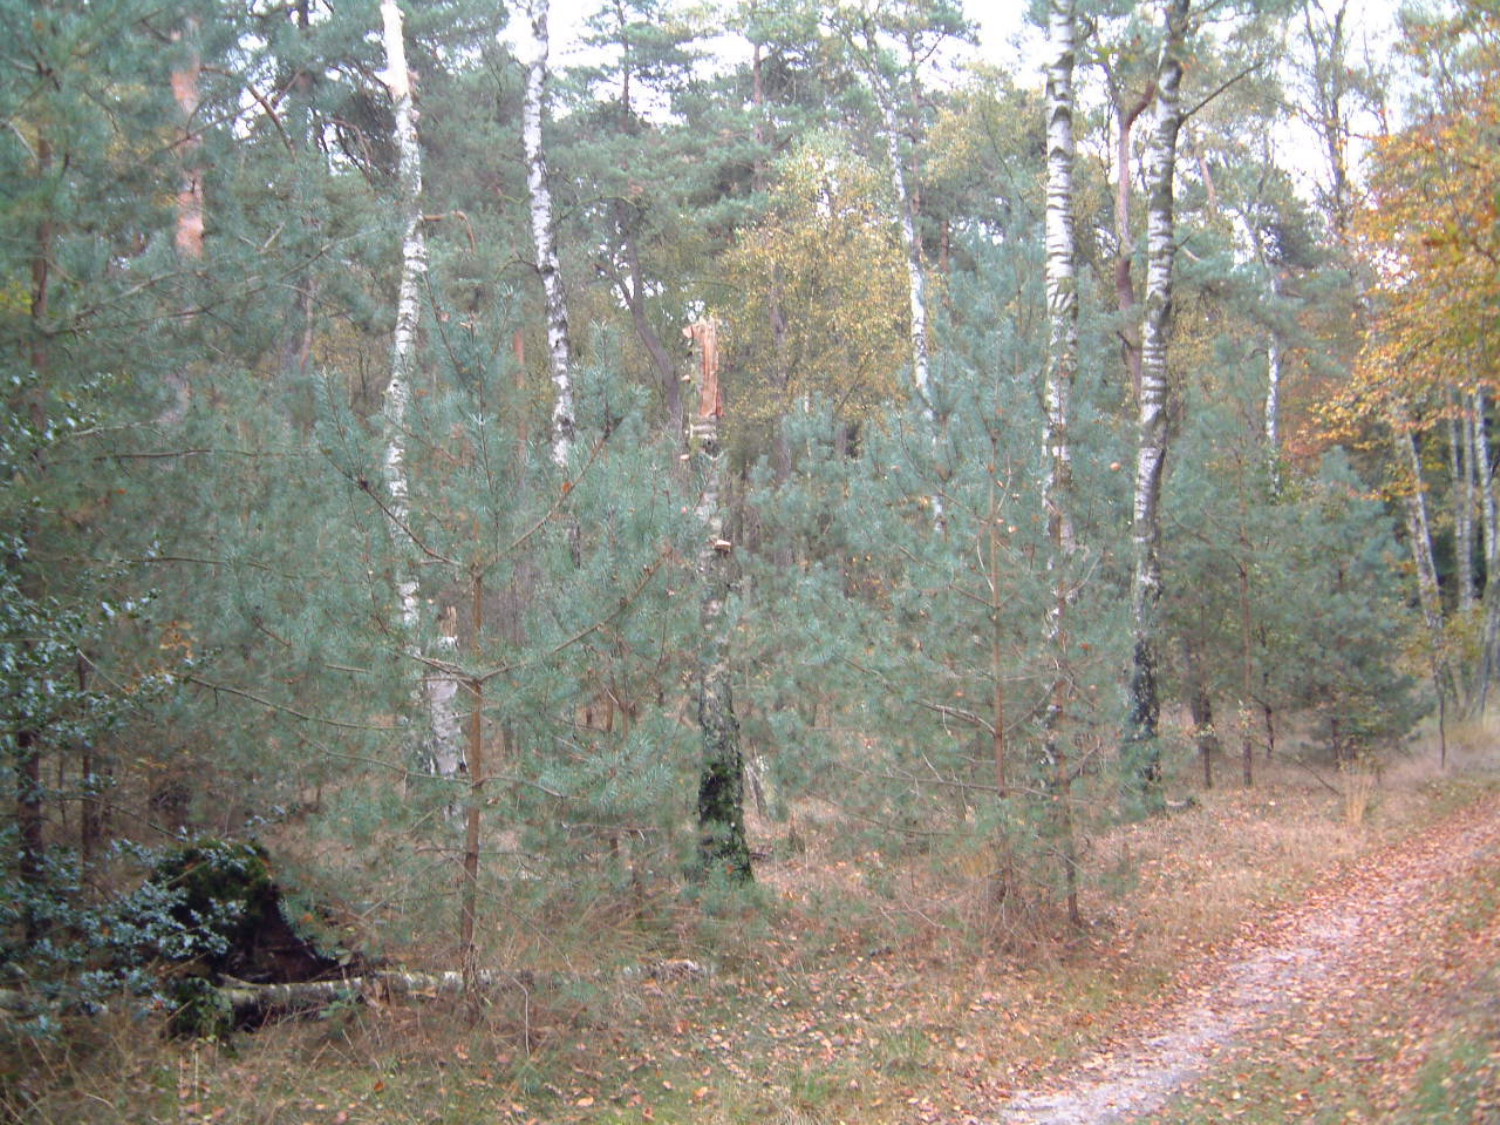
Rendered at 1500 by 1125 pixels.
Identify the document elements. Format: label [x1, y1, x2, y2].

list [0, 0, 1500, 1125]
